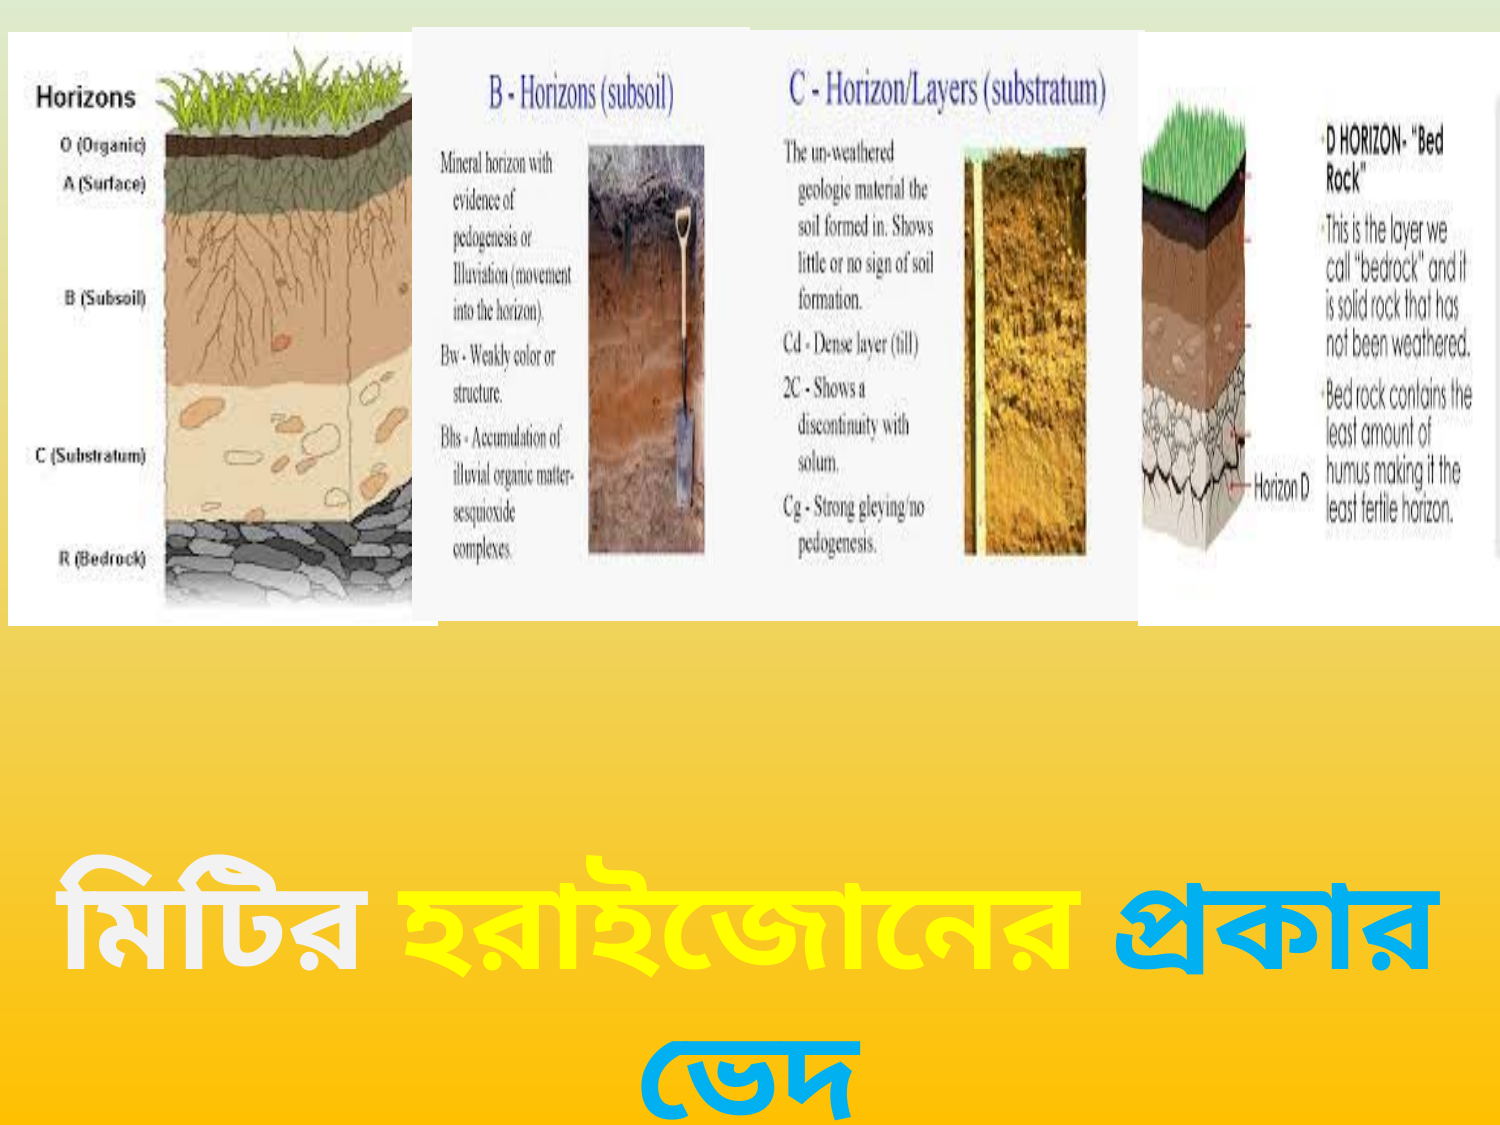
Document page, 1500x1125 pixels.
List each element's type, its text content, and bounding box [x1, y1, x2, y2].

text_box মিটির হরাইজোনের প্রকার ভেদ [8, 837, 1488, 1125]
picture [8, 27, 1500, 626]
